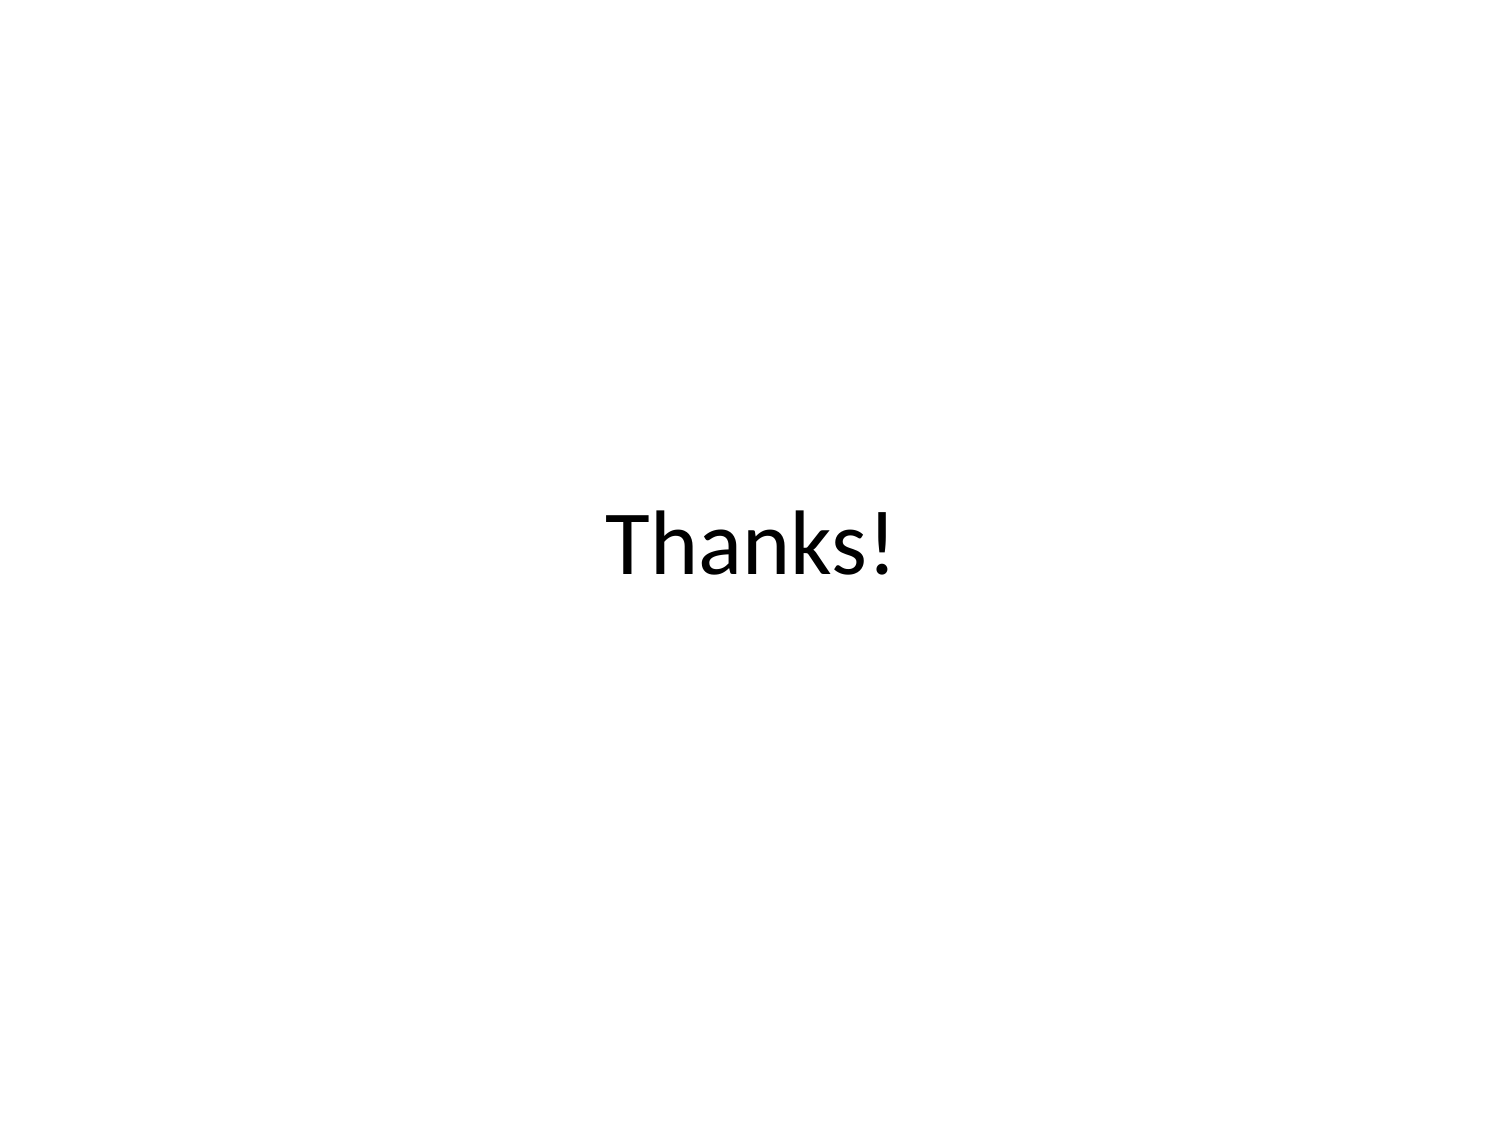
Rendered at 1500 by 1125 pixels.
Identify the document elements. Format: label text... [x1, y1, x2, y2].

title Thanks! [76, 444, 1427, 632]
